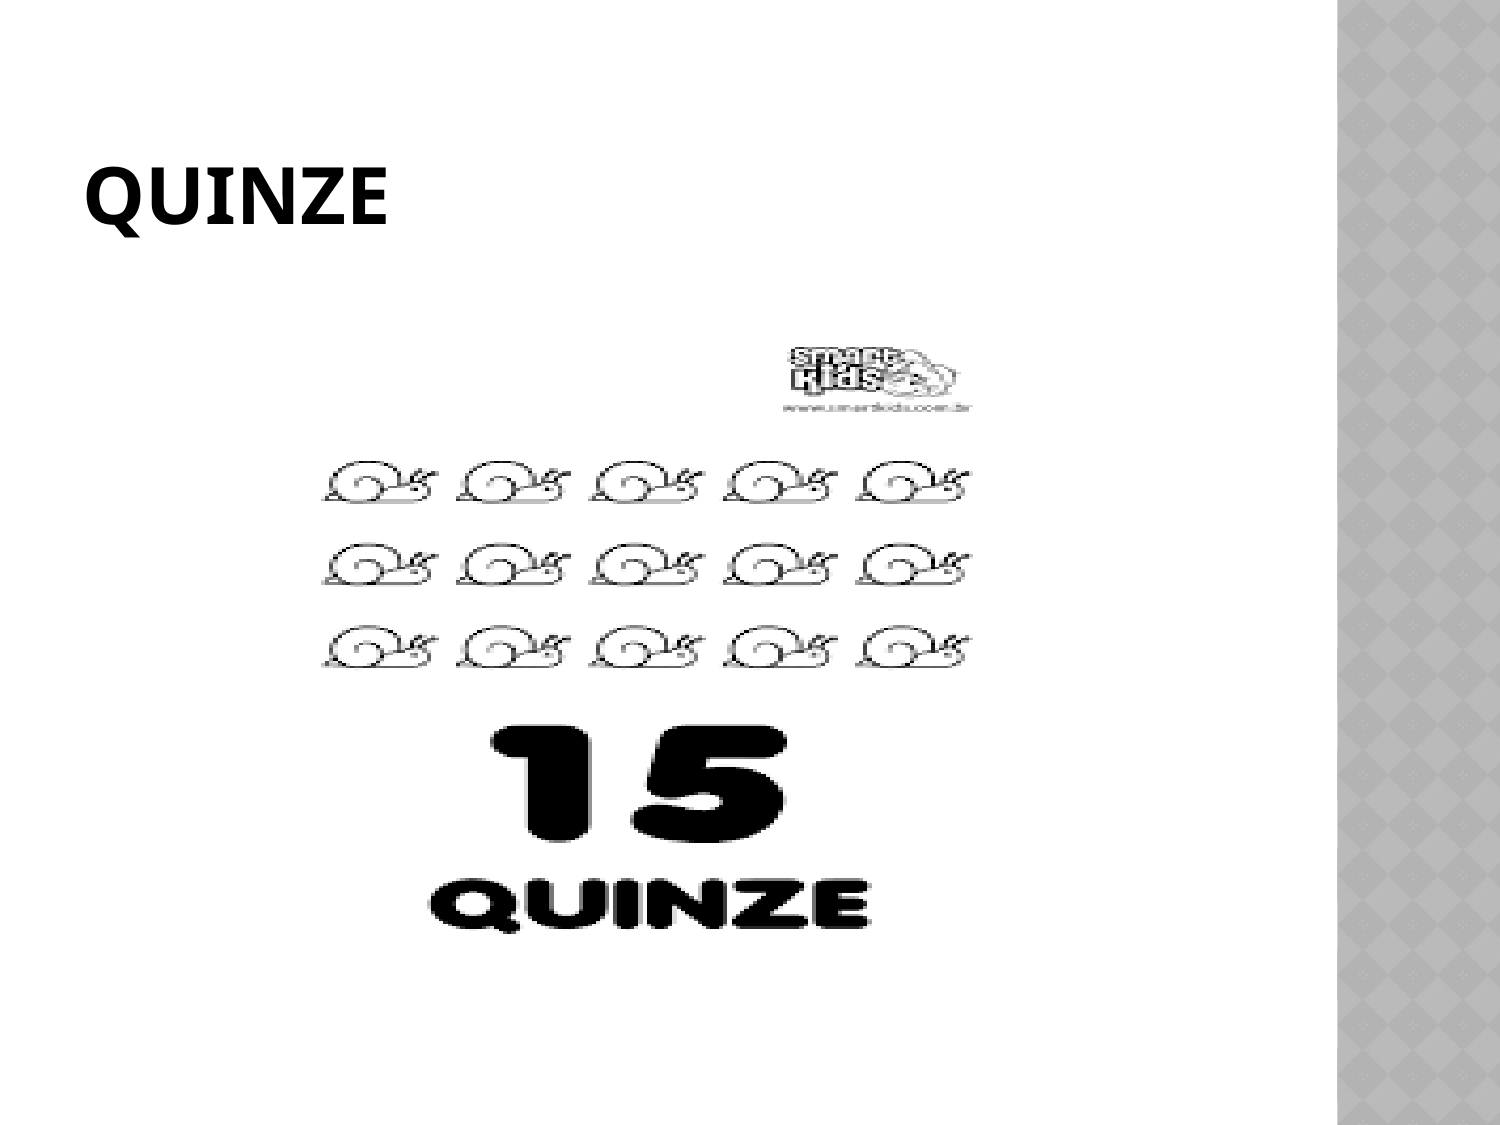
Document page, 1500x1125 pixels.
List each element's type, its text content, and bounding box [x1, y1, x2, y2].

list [249, 299, 1051, 976]
title Quinze [75, 52, 1263, 240]
